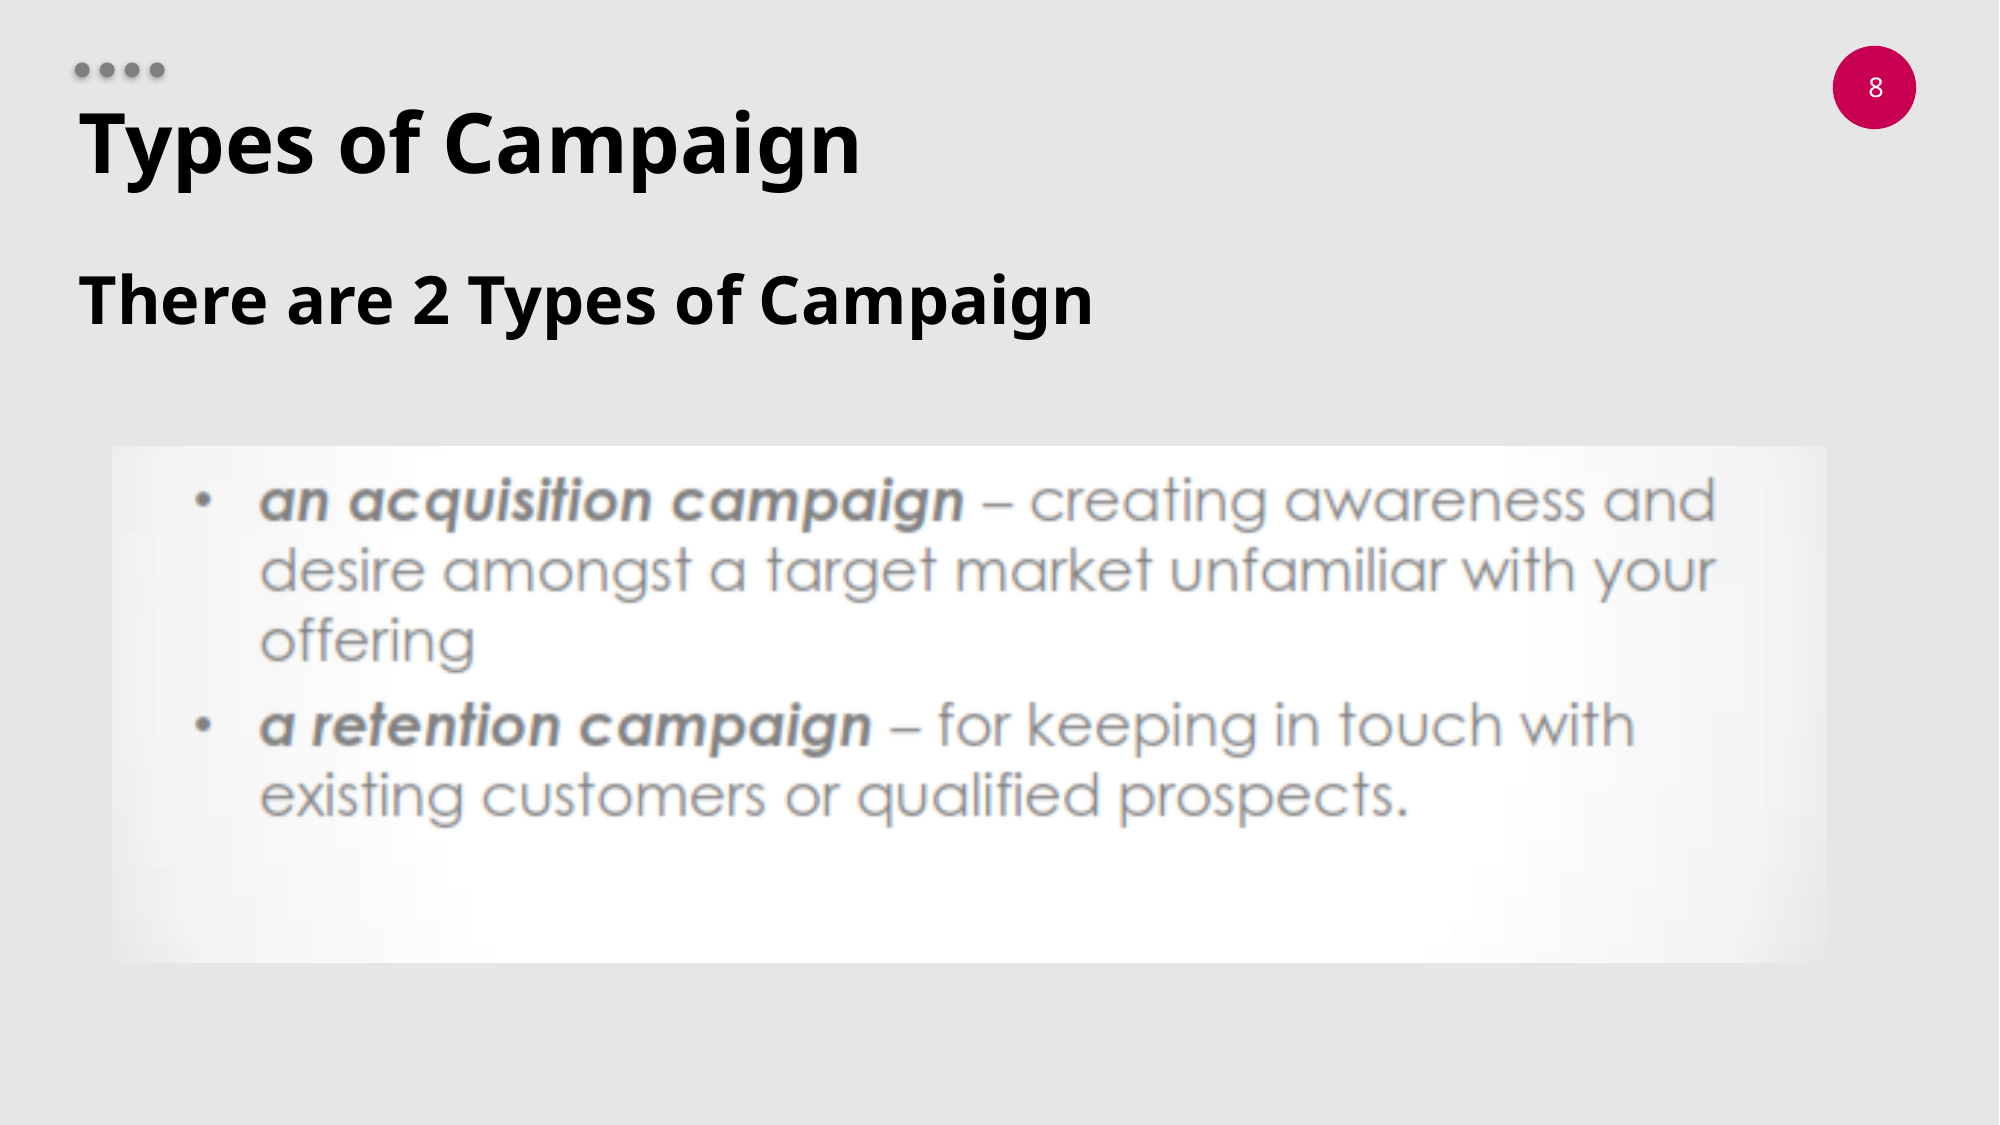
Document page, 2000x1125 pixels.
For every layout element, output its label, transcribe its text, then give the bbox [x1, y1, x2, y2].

list There are 2 Types of Campaign [63, 250, 1691, 397]
title Types of Campaign [63, 83, 1663, 200]
picture [111, 446, 1827, 963]
